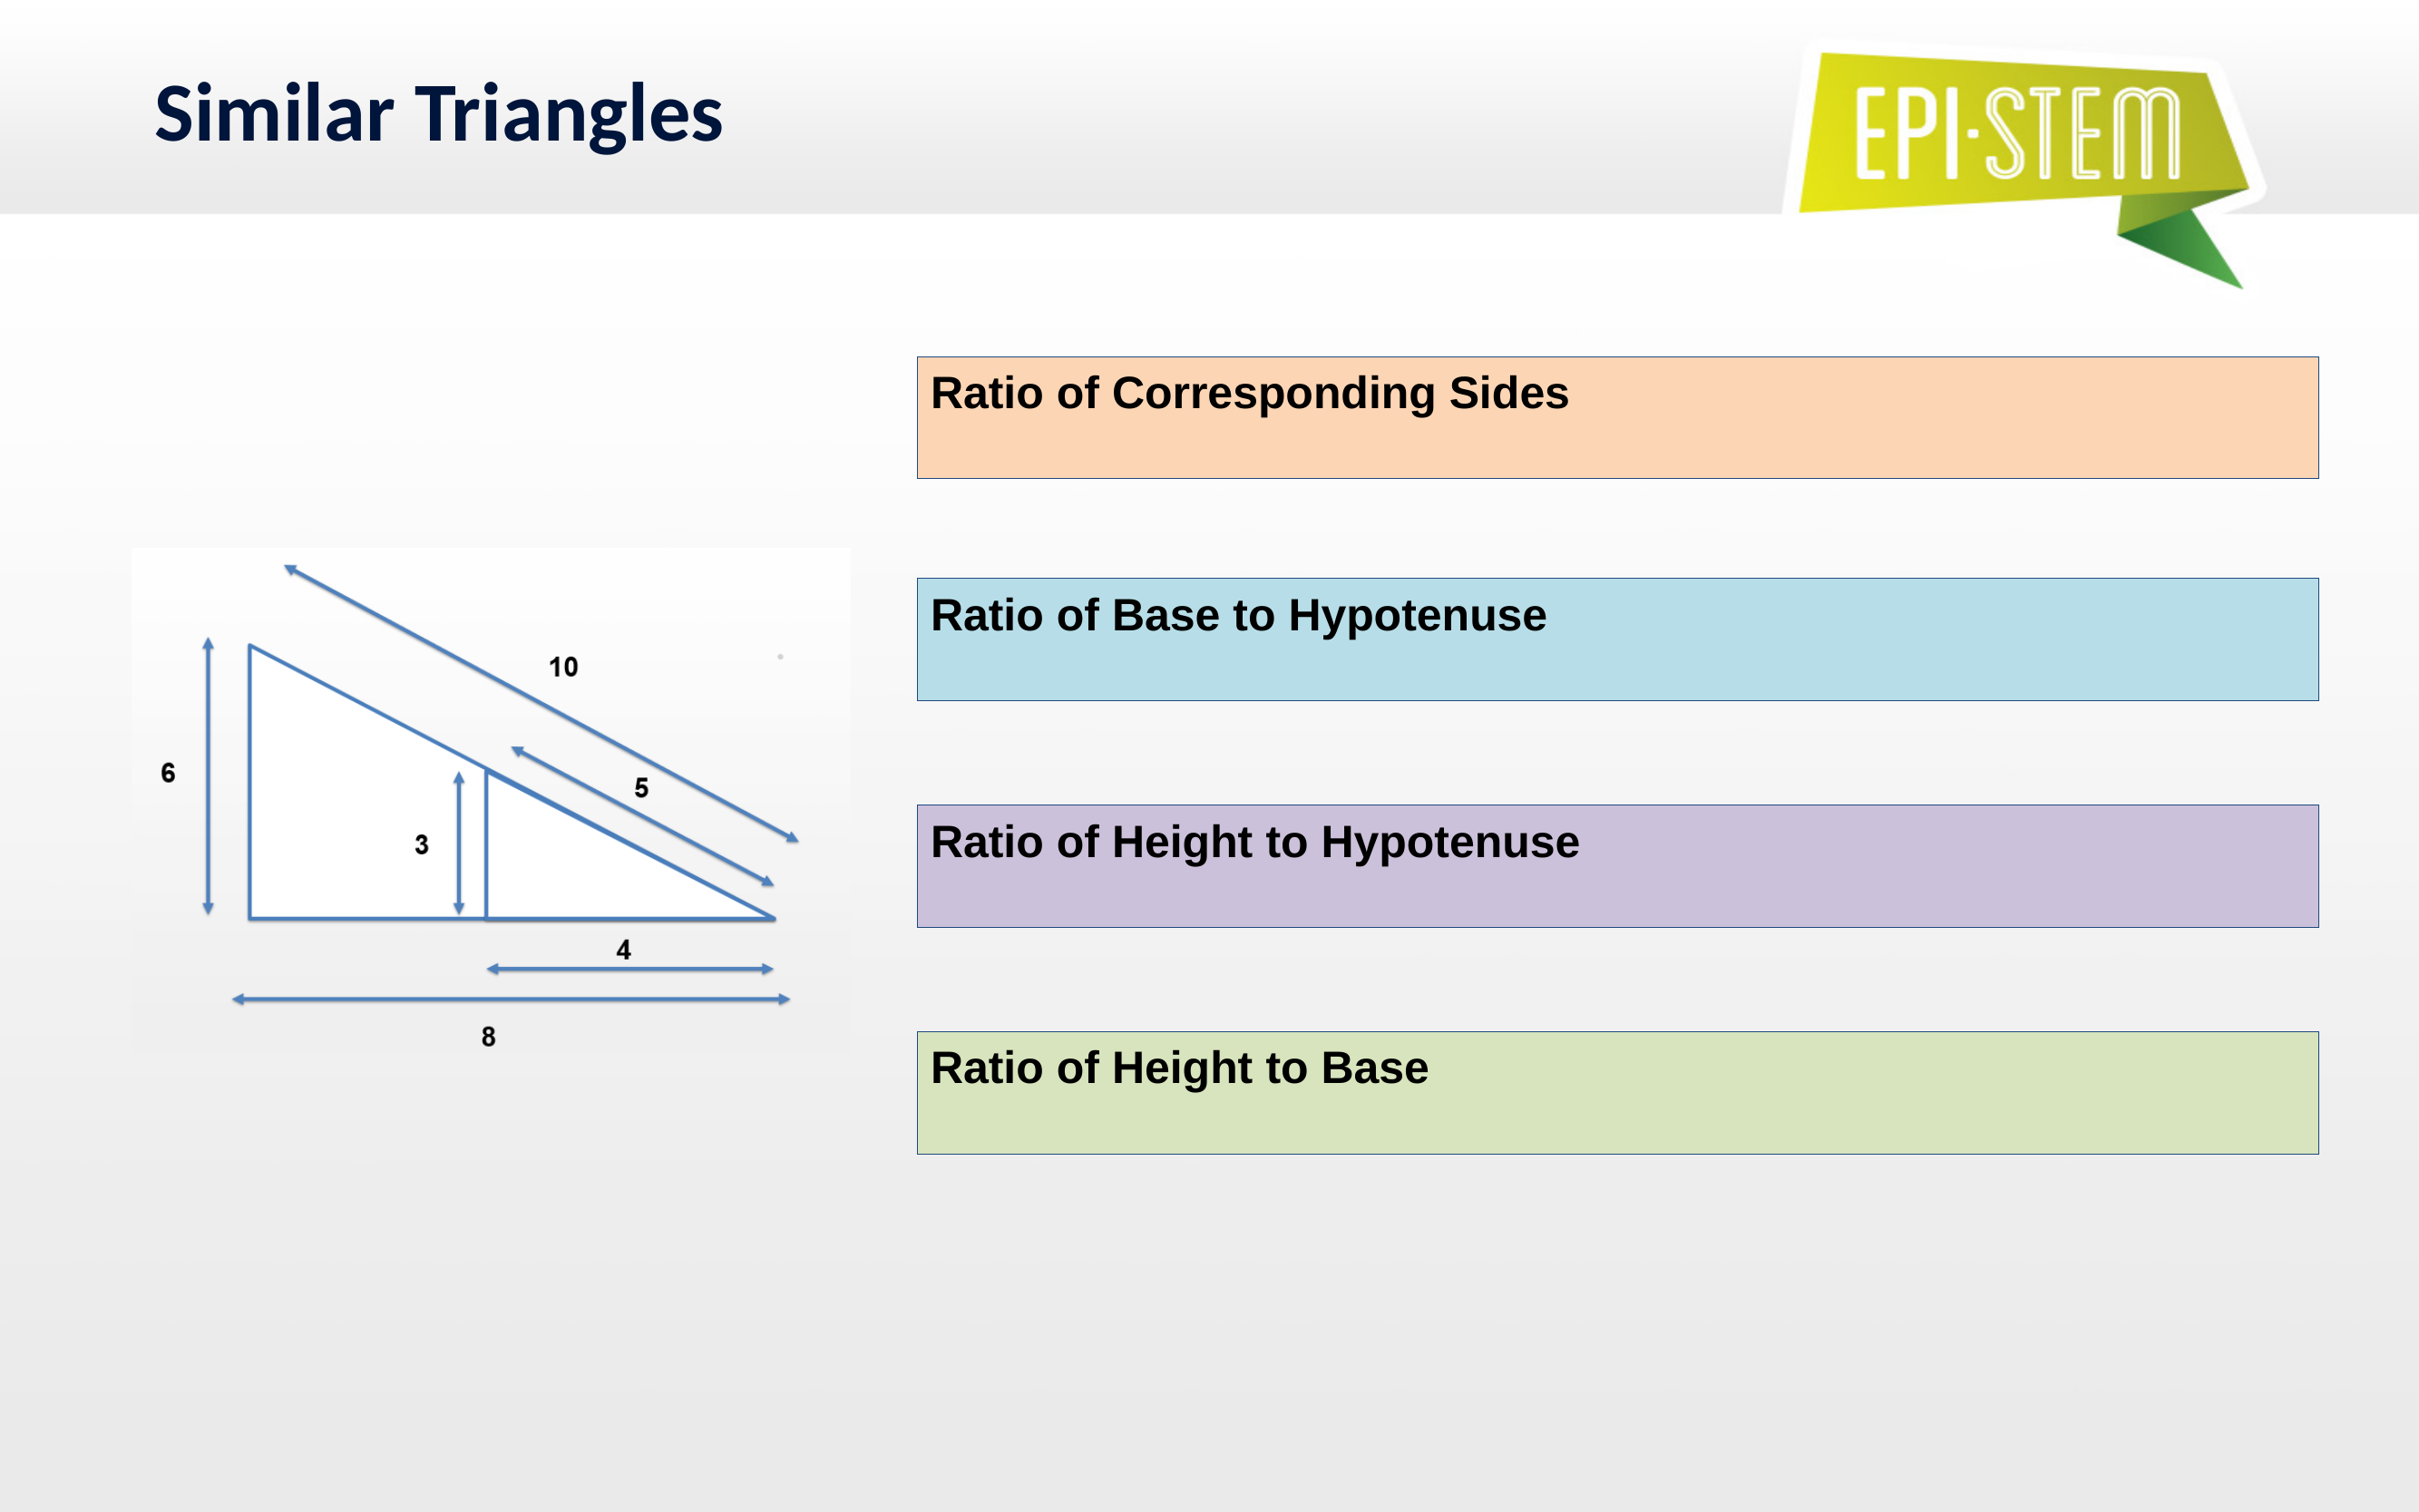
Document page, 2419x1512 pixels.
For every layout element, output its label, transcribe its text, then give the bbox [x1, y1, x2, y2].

picture [0, 0, 2419, 1512]
title Similar Triangles [141, 50, 1774, 225]
